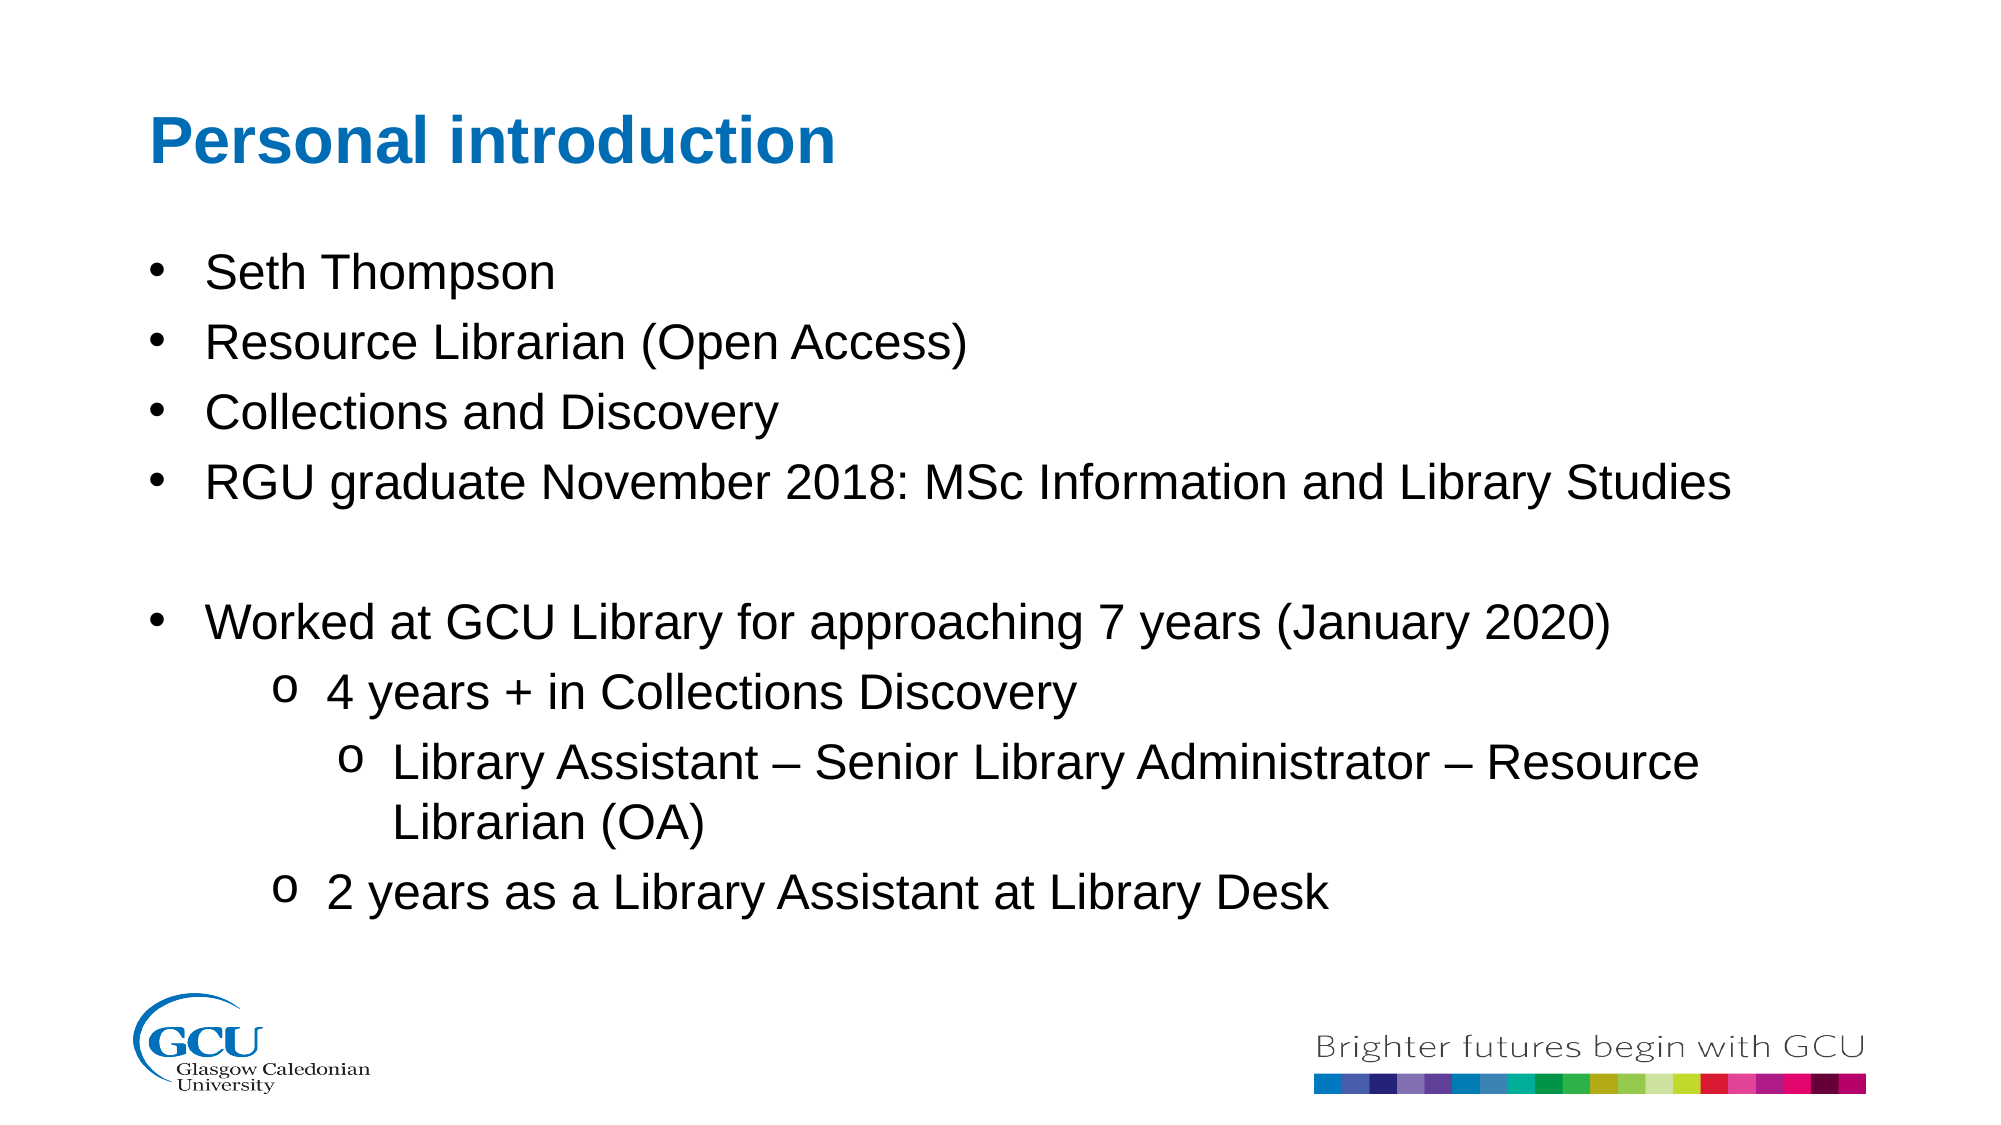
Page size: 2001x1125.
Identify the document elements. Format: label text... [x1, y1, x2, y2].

picture [133, 993, 370, 1094]
list Seth Thompson Resource Librarian (Open Access) Collections and Discovery RGU graduate November 2018: MSc Information and Library Studies Worked at GCU Library for approaching 7 years (January 2020) 4 years + in Collections Discovery Library Assistant – Senior Library Administrator – Resource Librarian (OA) 2 years as a Library Assistant at Library Desk [133, 232, 1866, 950]
picture [1314, 1030, 1866, 1094]
list Personal introduction [134, 89, 1867, 186]
